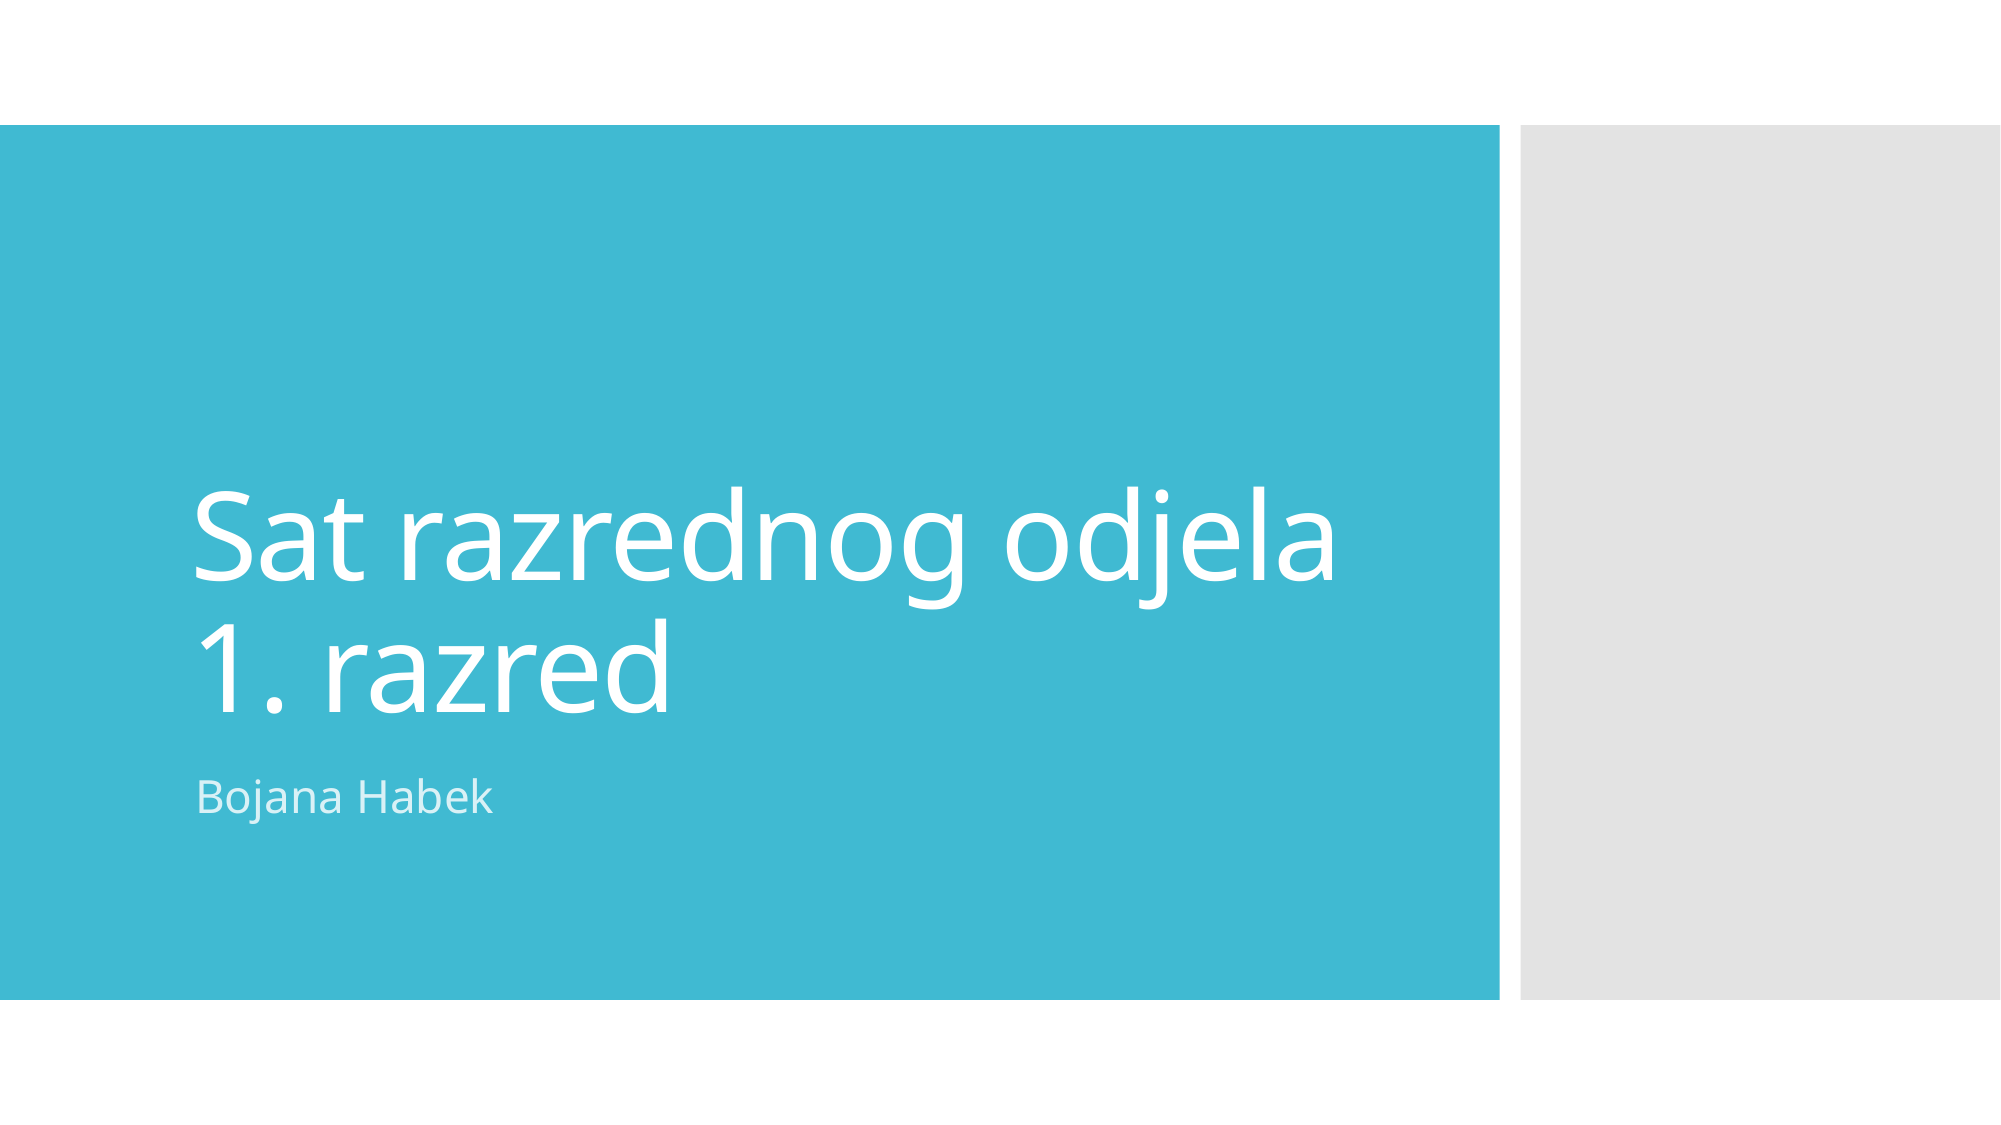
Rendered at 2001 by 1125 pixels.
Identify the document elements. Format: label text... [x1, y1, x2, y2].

subtitle Bojana Habek [180, 766, 1381, 917]
title Sat razrednog odjela 1. razred [175, 213, 1376, 747]
